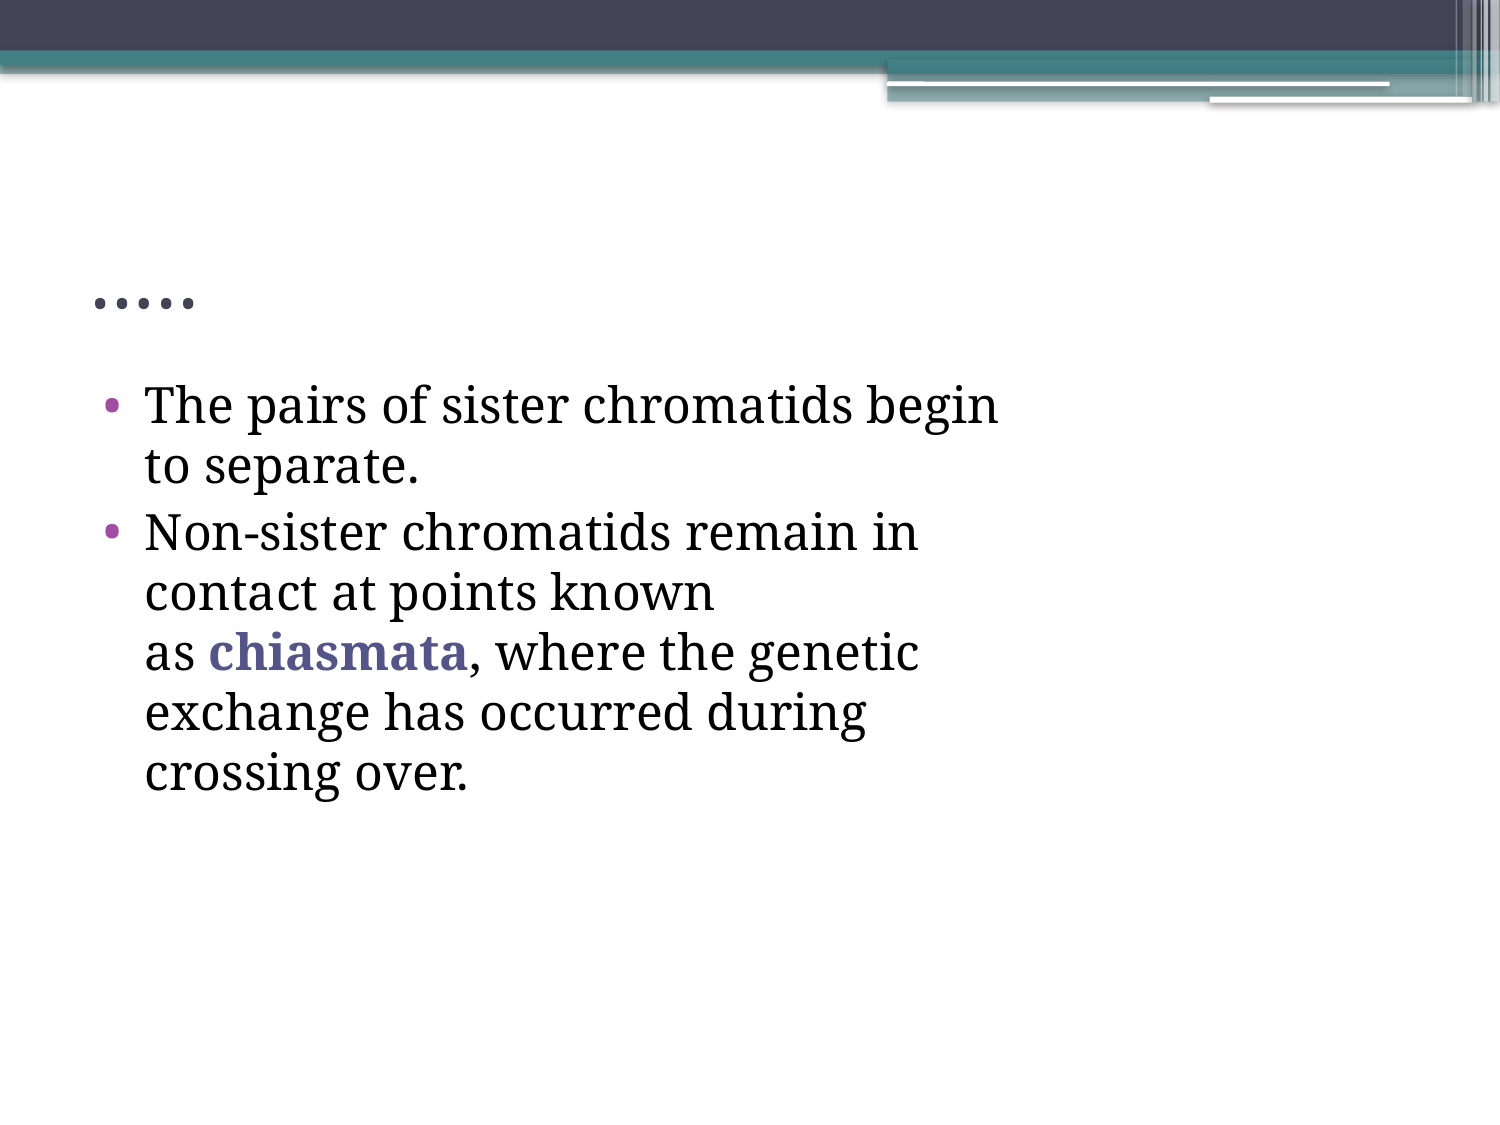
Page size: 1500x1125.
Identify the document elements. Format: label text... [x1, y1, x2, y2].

title ….. [75, 187, 1425, 363]
list The pairs of sister chromatids begin to separate. Non-sister chromatids remain in contact at points known as chiasmata, where the genetic exchange has occurred during crossing over. [70, 366, 1027, 1125]
